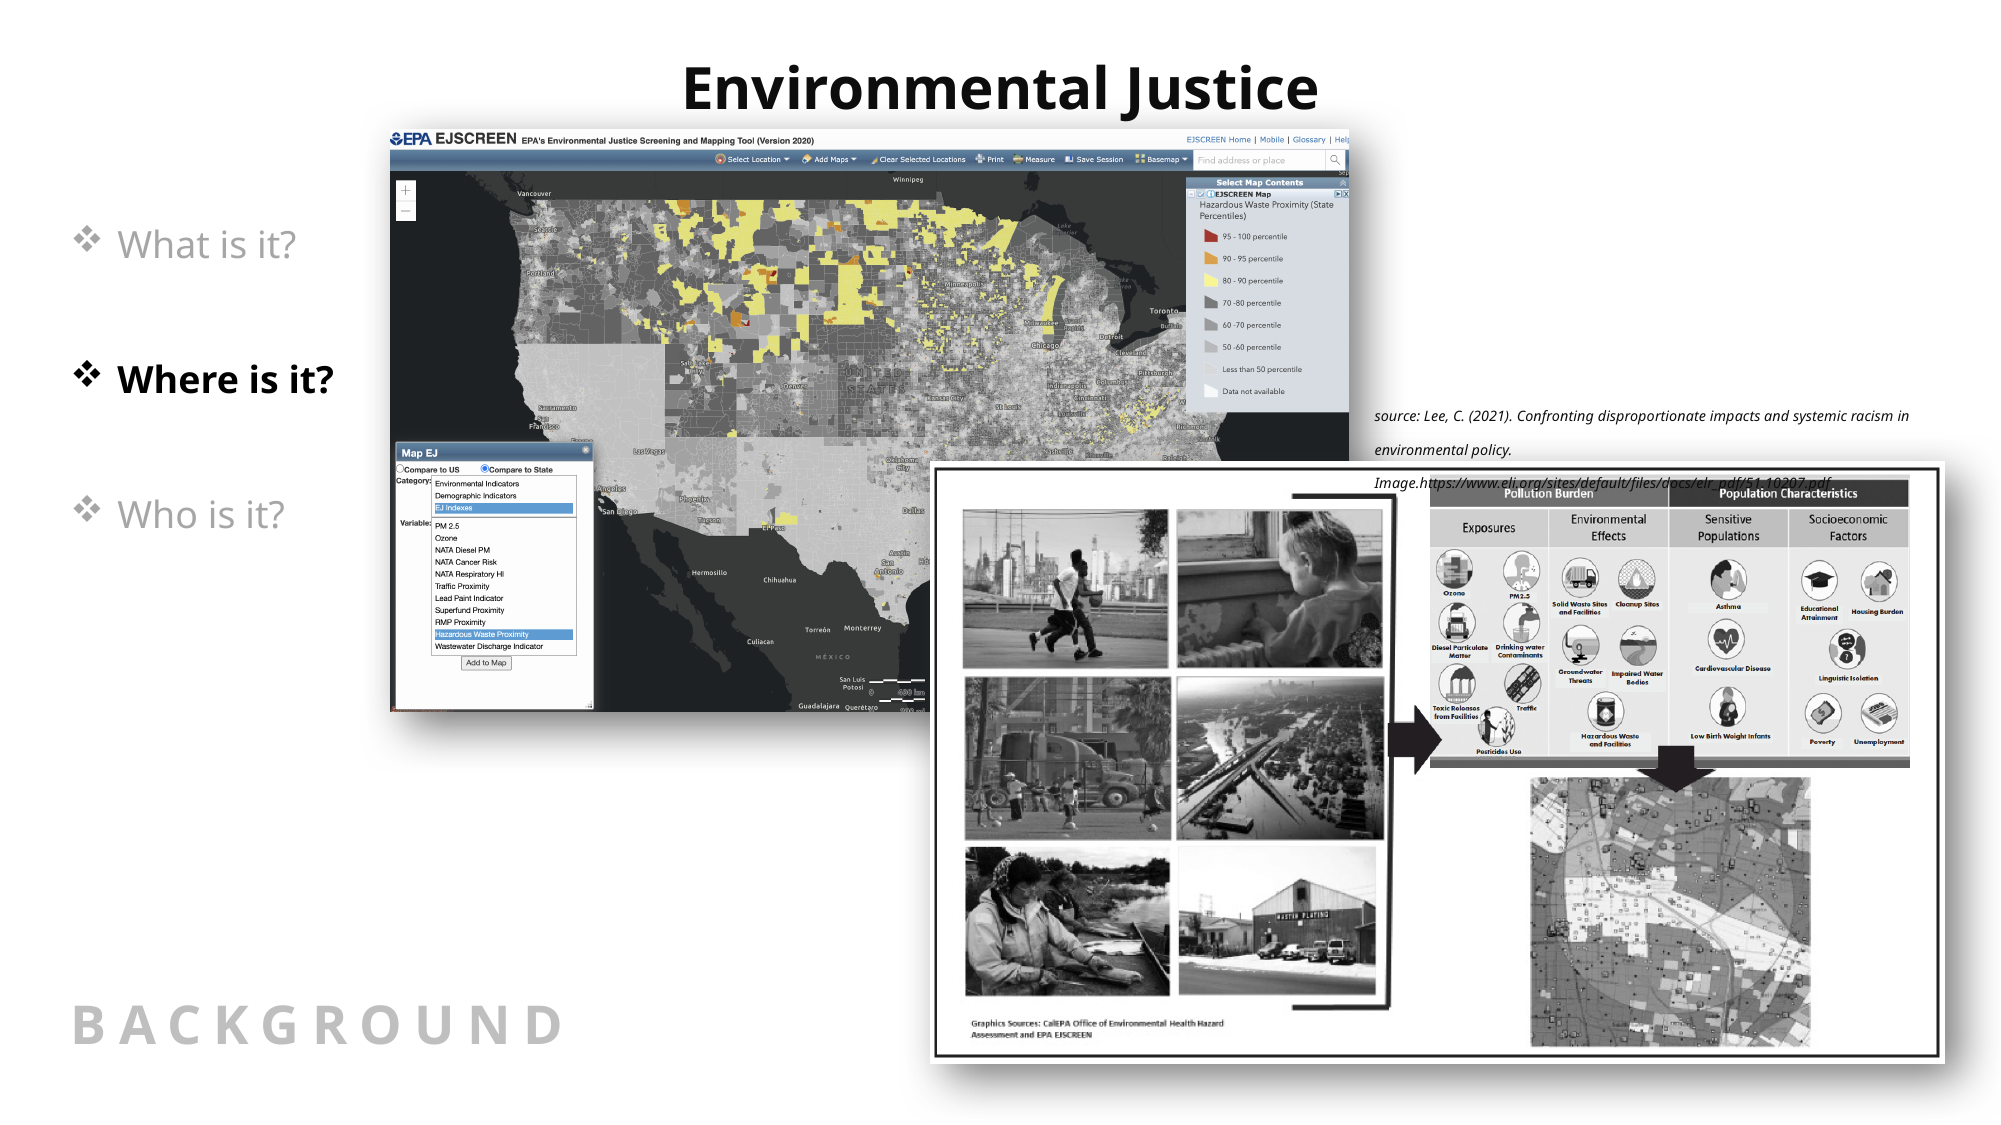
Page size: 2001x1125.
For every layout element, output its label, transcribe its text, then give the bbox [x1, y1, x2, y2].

text_box Background [55, 970, 914, 1063]
text_box Environmental Justice [55, 43, 1946, 129]
text_box source: Lee, C. (2021). Confronting disproportionate impacts and systemic racism in environmental policy. Image.https://www.eli.org/sites/default/files/docs/elr_pdf/51.10207.pdf [1359, 382, 1966, 534]
picture [390, 129, 1945, 1064]
text_box What is it? Where is it? Who is it? [55, 190, 372, 544]
